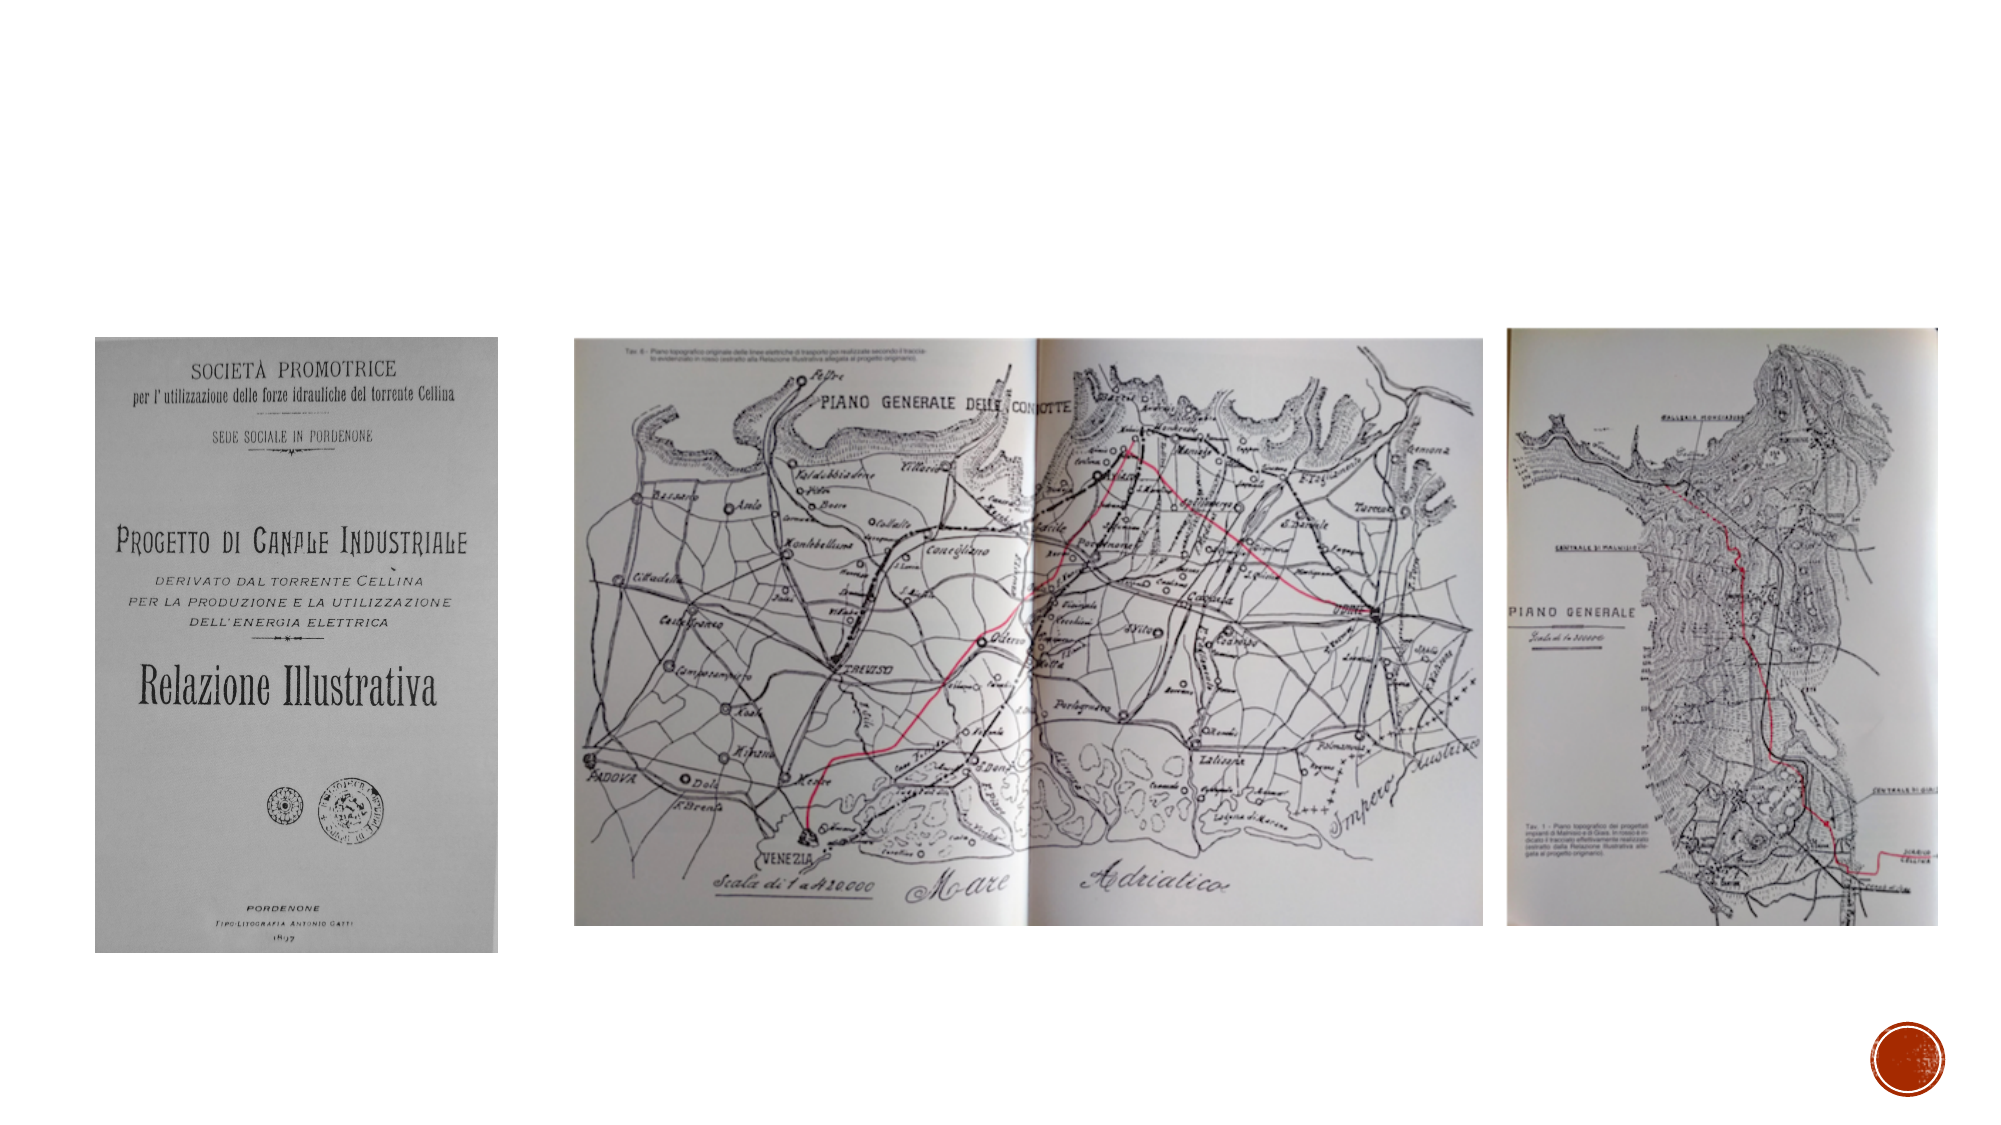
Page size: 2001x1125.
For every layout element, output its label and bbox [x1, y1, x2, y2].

picture [1506, 327, 1938, 926]
picture [574, 337, 1483, 926]
list [98, 339, 496, 951]
